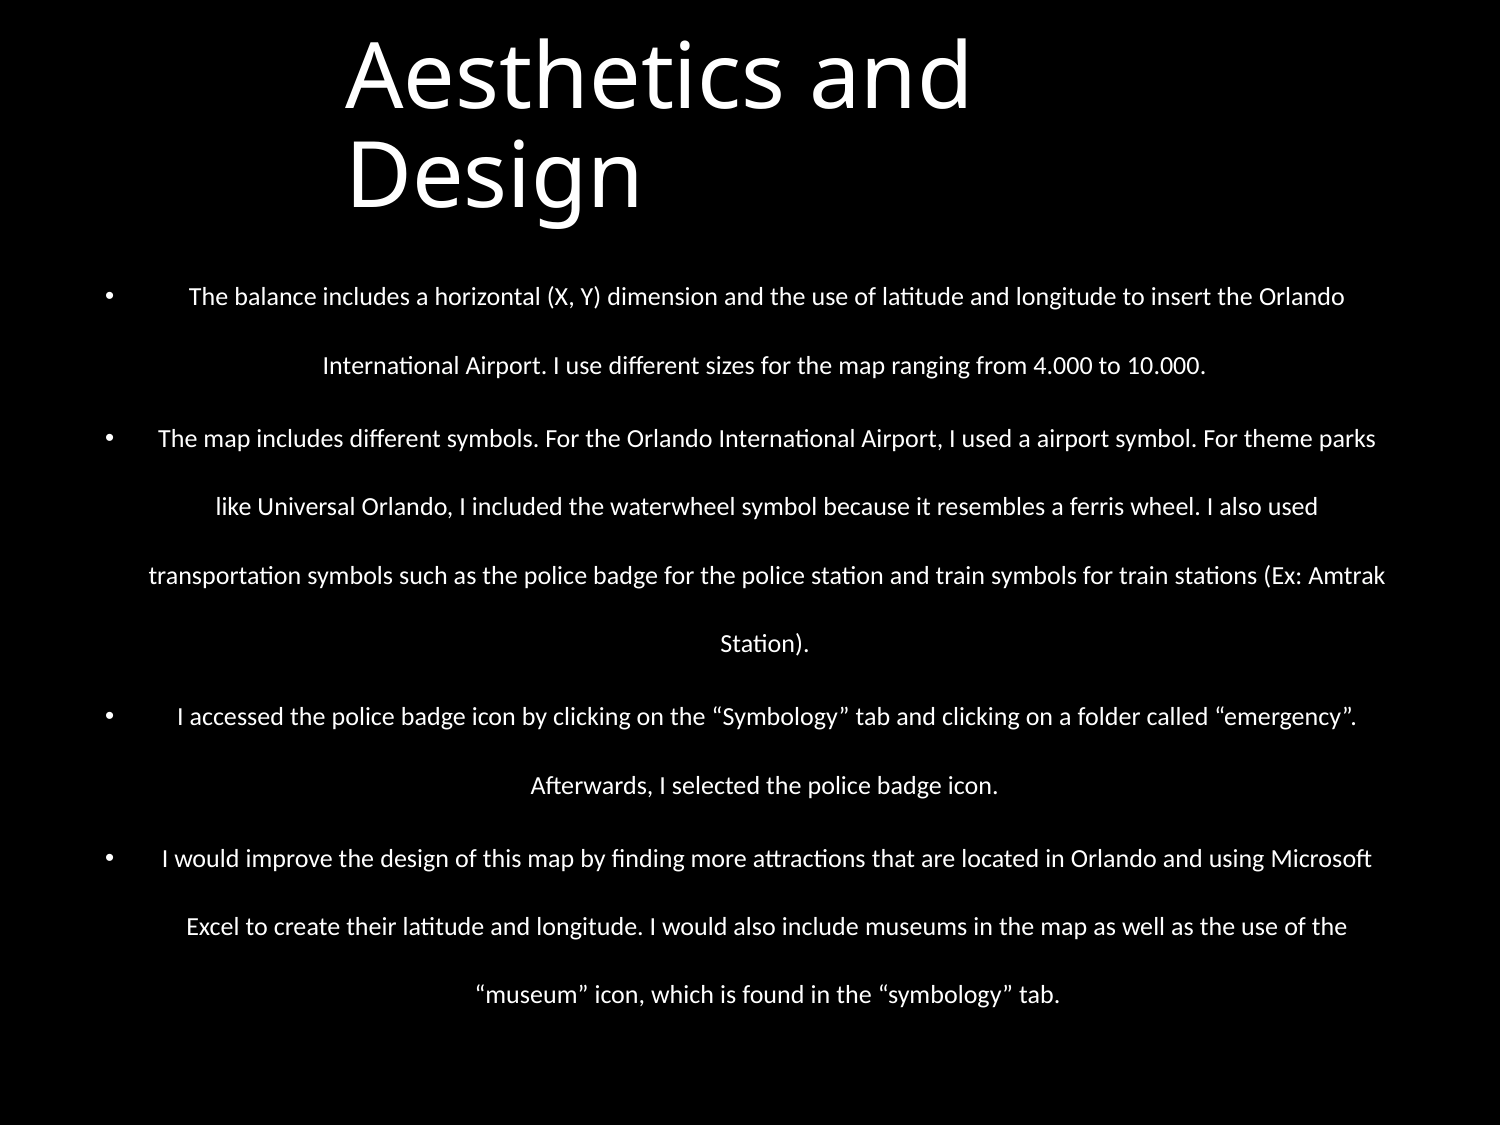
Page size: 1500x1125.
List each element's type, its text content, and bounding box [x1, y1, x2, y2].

title Aesthetics and Design [330, 19, 1170, 235]
list The balance includes a horizontal (X, Y) dimension and the use of latitude and longitude to insert the Orlando International Airport. I use different sizes for the map ranging from 4.000 to 10.000. The map includes different symbols. For the Orlando International Airport, I used a airport symbol. For theme parks like Universal Orlando, I included the waterwheel symbol because it resembles a ferris wheel. I also used transportation symbols such as the police badge for the police station and train symbols for train stations (Ex: Amtrak Station). I accessed the police badge icon by clicking on the “Symbology” tab and clicking on a folder called “emergency”. Afterwards, I selected the police badge icon. I would improve the design of this map by finding more attractions that are located in Orlando and using Microsoft Excel to create their latitude and longitude. I would also include museums in the map as well as the use of the “museum” icon, which is found in the “symbology” tab. [90, 235, 1410, 1044]
